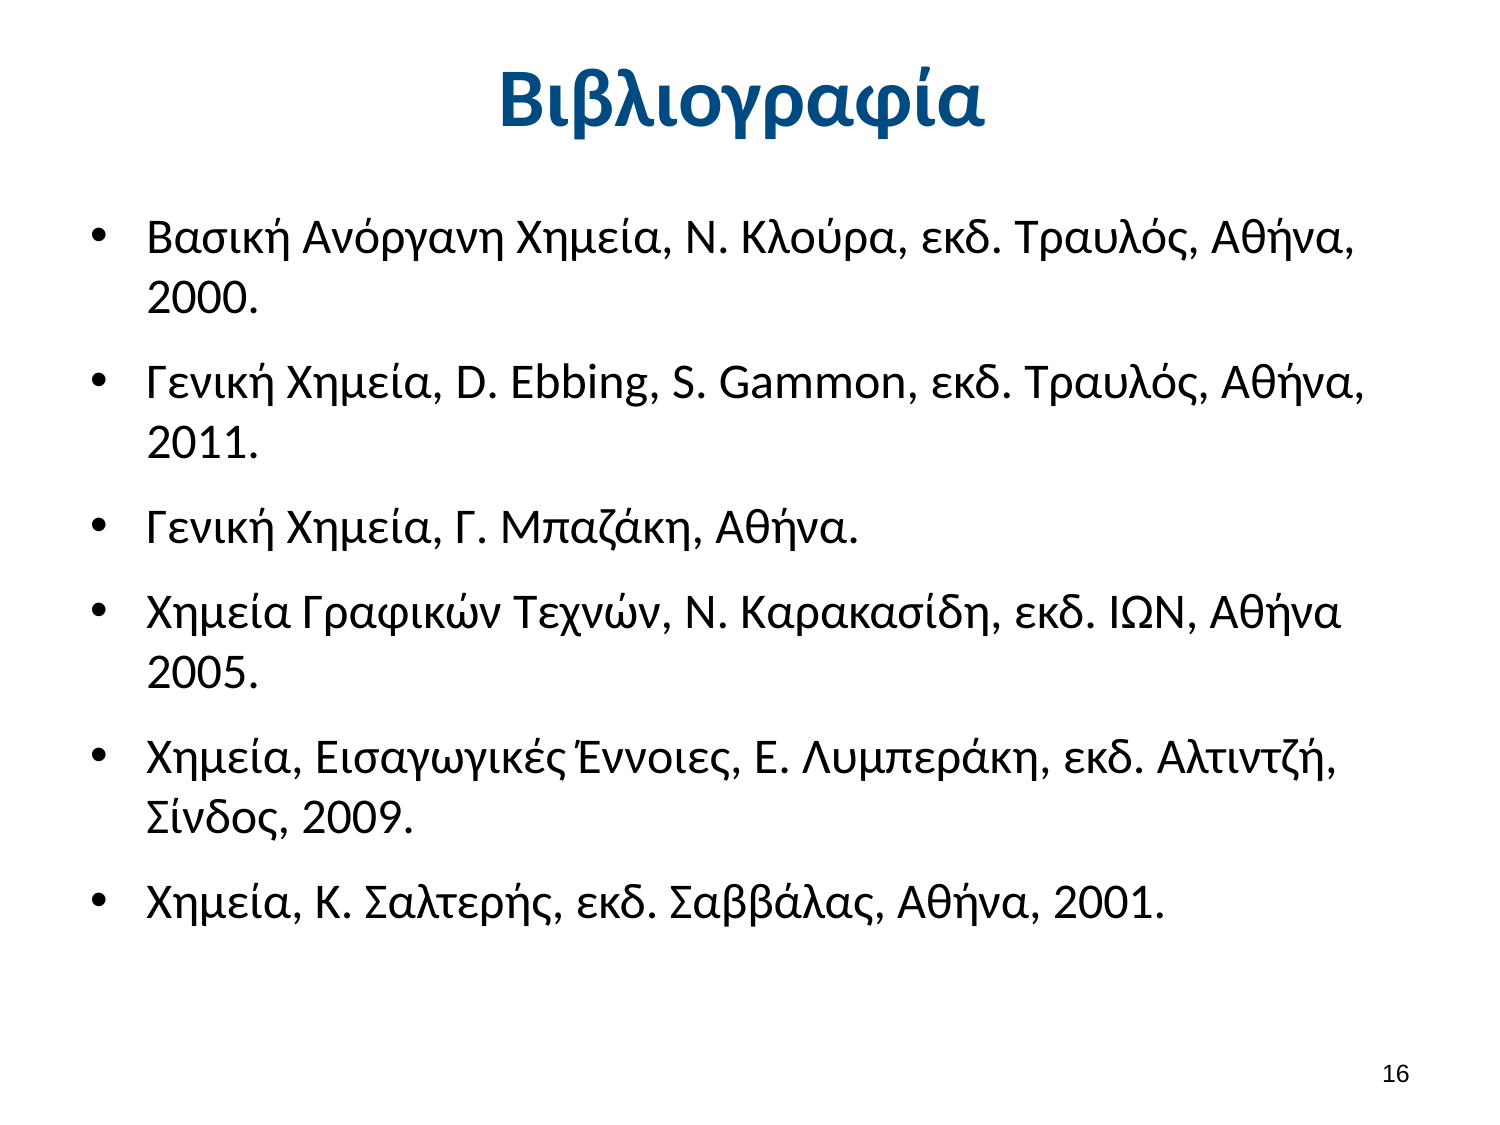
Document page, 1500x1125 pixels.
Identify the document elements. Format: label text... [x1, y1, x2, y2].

title Βιβλιογραφία [76, 19, 1427, 169]
list Βασική Ανόργανη Χημεία, Ν. Κλούρα, εκδ. Τραυλός, Αθήνα, 2000. Γενική Χημεία, D. Ebbing, S. Gammon, εκδ. Τραυλός, Αθήνα, 2011. Γενική Χημεία, Γ. Μπαζάκη, Αθήνα. Χημεία Γραφικών Τεχνών, Ν. Καρακασίδη, εκδ. ΙΩΝ, Αθήνα 2005. Χημεία, Εισαγωγικές Έννοιες, Ε. Λυμπεράκη, εκδ. Αλτιντζή, Σίνδος, 2009. Χημεία, Κ. Σαλτερής, εκδ. Σαββάλας, Αθήνα, 2001. [75, 196, 1425, 1024]
slide_number 15 [1074, 1042, 1425, 1103]
